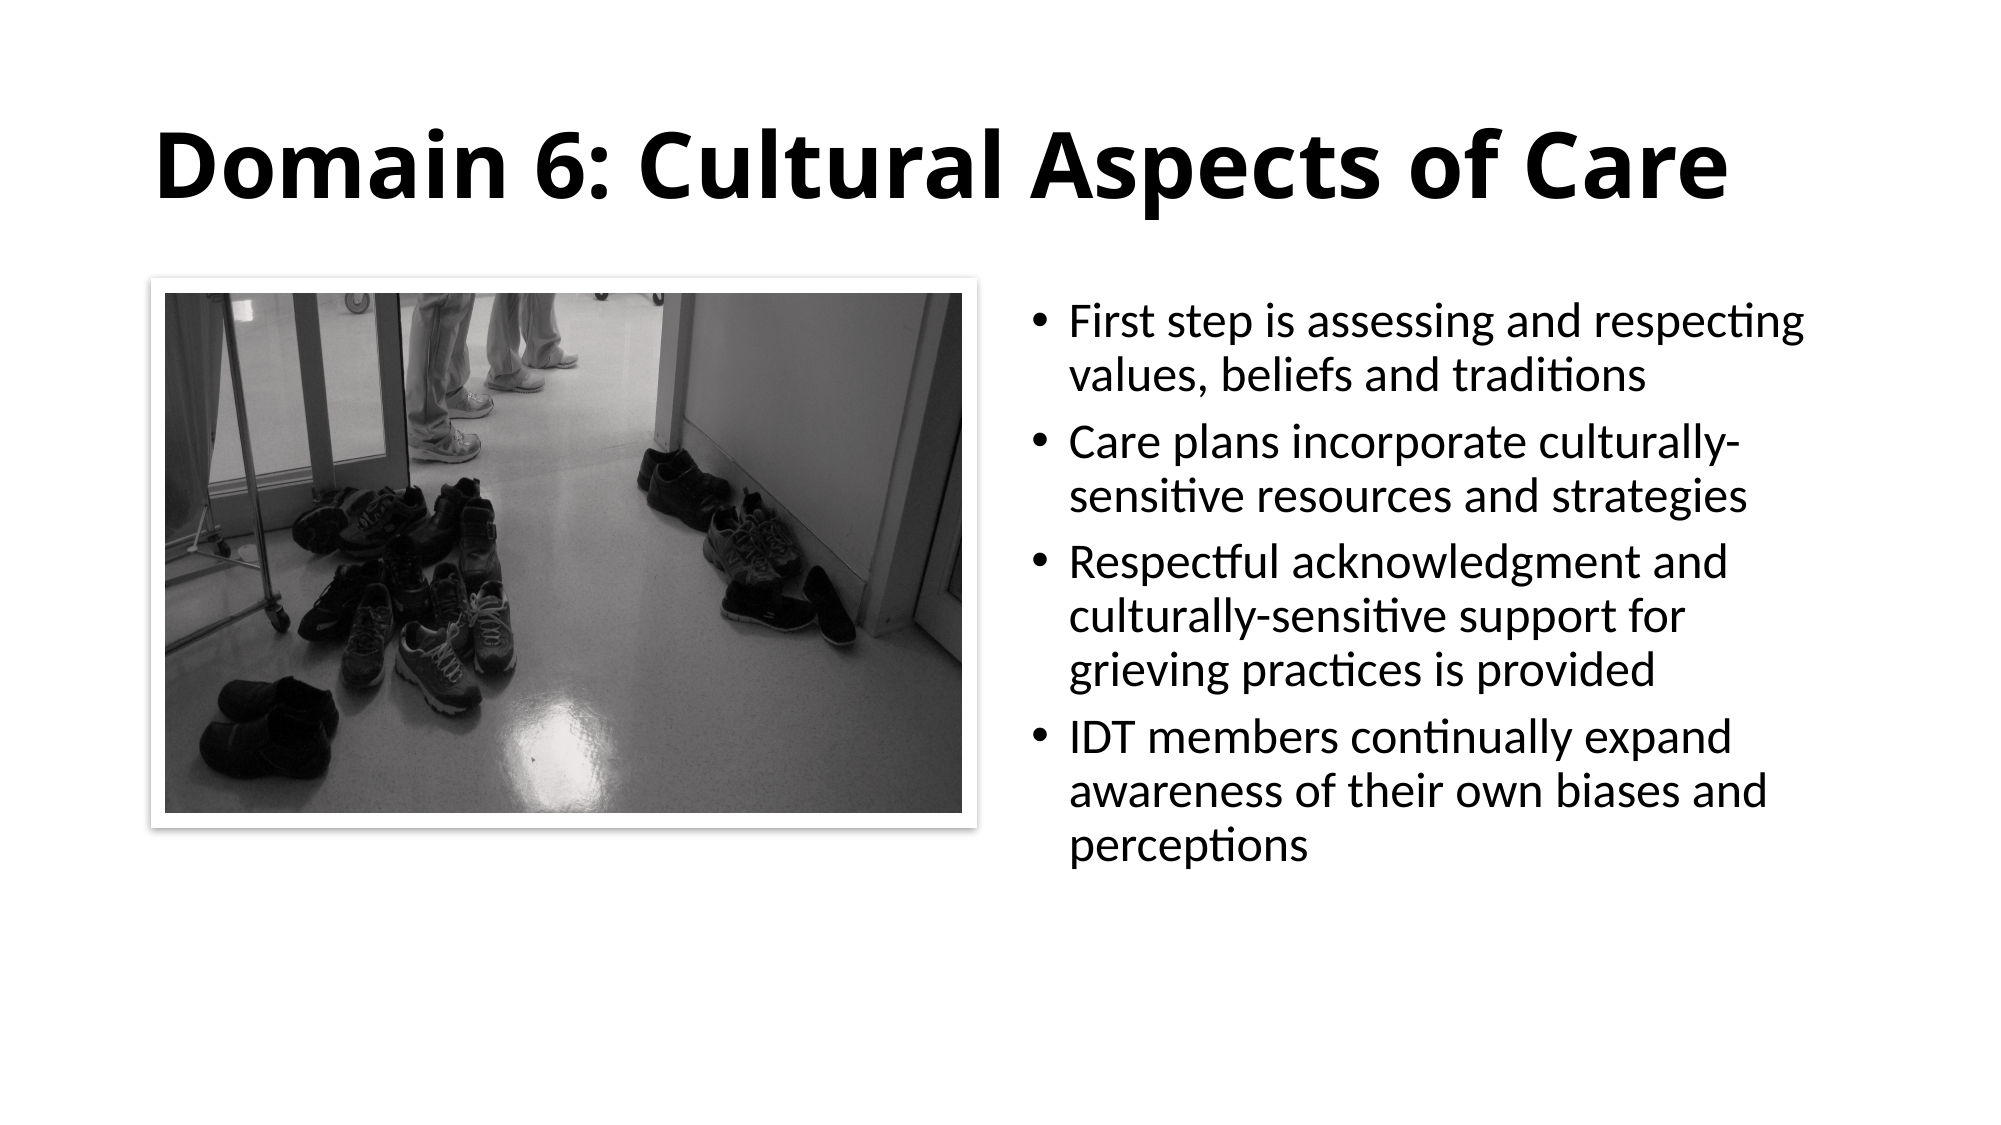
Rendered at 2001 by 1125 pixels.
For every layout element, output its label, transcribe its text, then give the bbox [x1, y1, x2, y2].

title Domain 6: Cultural Aspects of Care [137, 59, 1863, 278]
list First step is assessing and respecting values, beliefs and traditions Care plans incorporate culturally- sensitive resources and strategies Respectful acknowledgment and culturally-sensitive support for grieving practices is provided IDT members continually expand awareness of their own biases and perceptions [1016, 287, 1873, 1077]
picture [165, 292, 962, 814]
